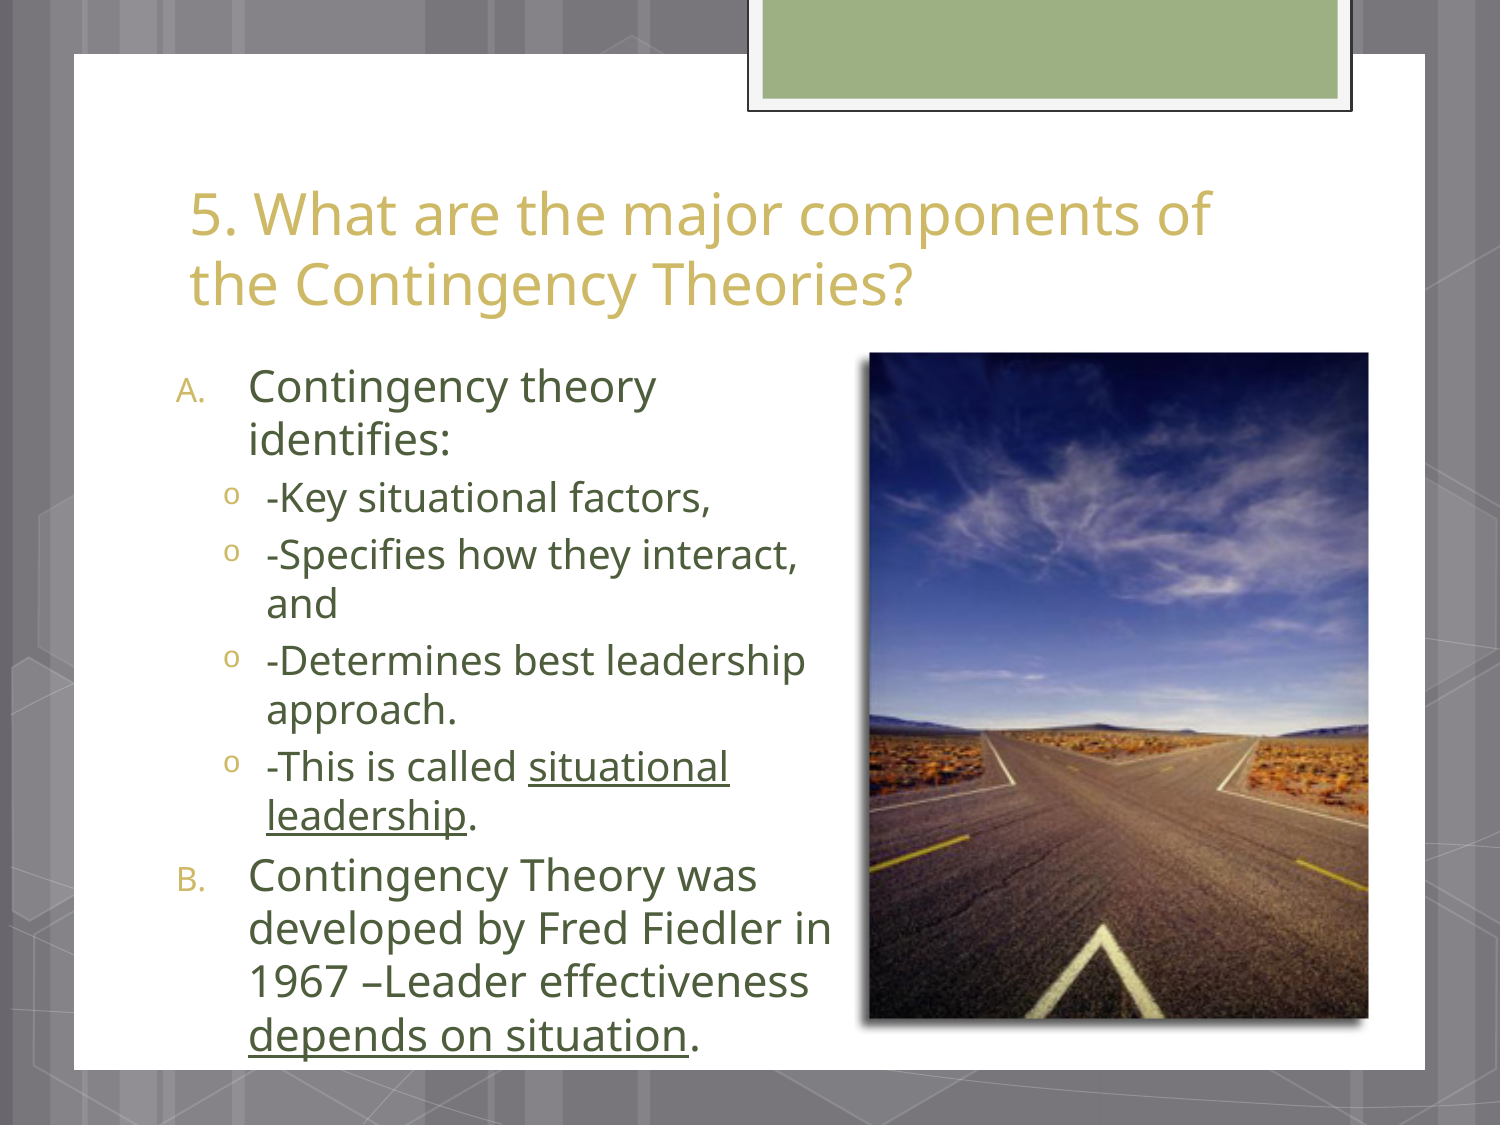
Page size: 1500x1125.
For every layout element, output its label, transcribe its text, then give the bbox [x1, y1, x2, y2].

list Contingency theory identifies: -Key situational factors, -Specifies how they interact, and -Determines best leadership approach. -This is called situational leadership. Contingency Theory was developed by Fred Fiedler in 1967 –Leader effectiveness depends on situation. [150, 350, 855, 1088]
picture [853, 349, 1374, 1039]
title 5. What are the major components of the Contingency Theories? [174, 137, 1328, 325]
